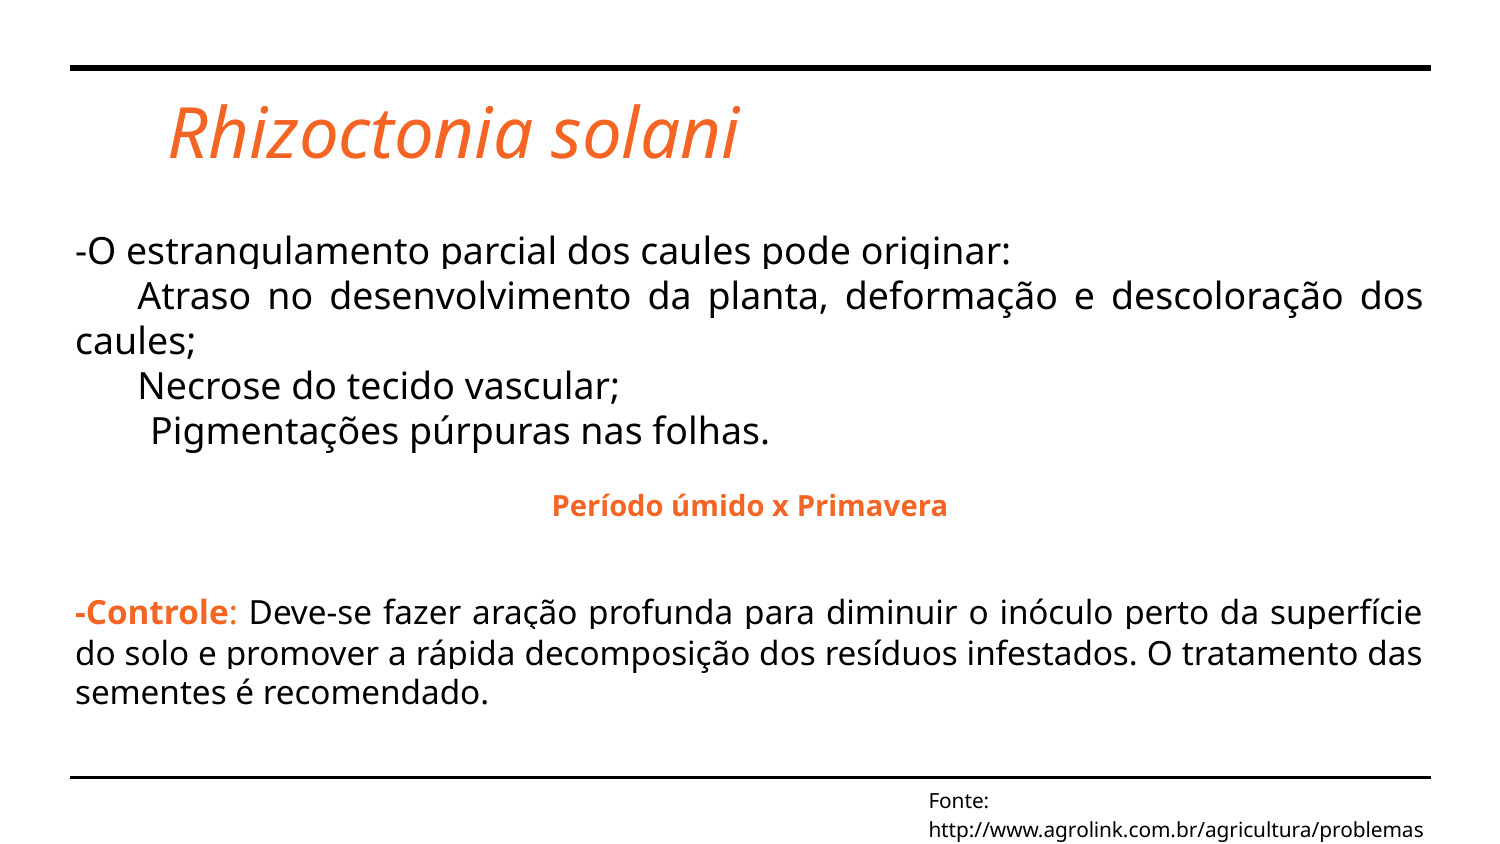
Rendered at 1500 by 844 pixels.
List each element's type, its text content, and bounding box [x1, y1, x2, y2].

list -O estrangulamento parcial dos caules pode originar: Atraso no desenvolvimento da planta, deformação e descoloração dos caules; Necrose do tecido vascular; Pigmentações púrpuras nas folhas. Período úmido x Primavera -Controle: Deve-se fazer aração profunda para diminuir o inóculo perto da superfície do solo e promover a rápida decomposição dos resíduos infestados. O tratamento das sementes é recomendado. [60, 211, 1440, 669]
list Fonte: http://www.agrolink.com.br/agricultura/problemas [913, 768, 1466, 827]
title Rhizoctonia solani [152, 28, 1500, 232]
